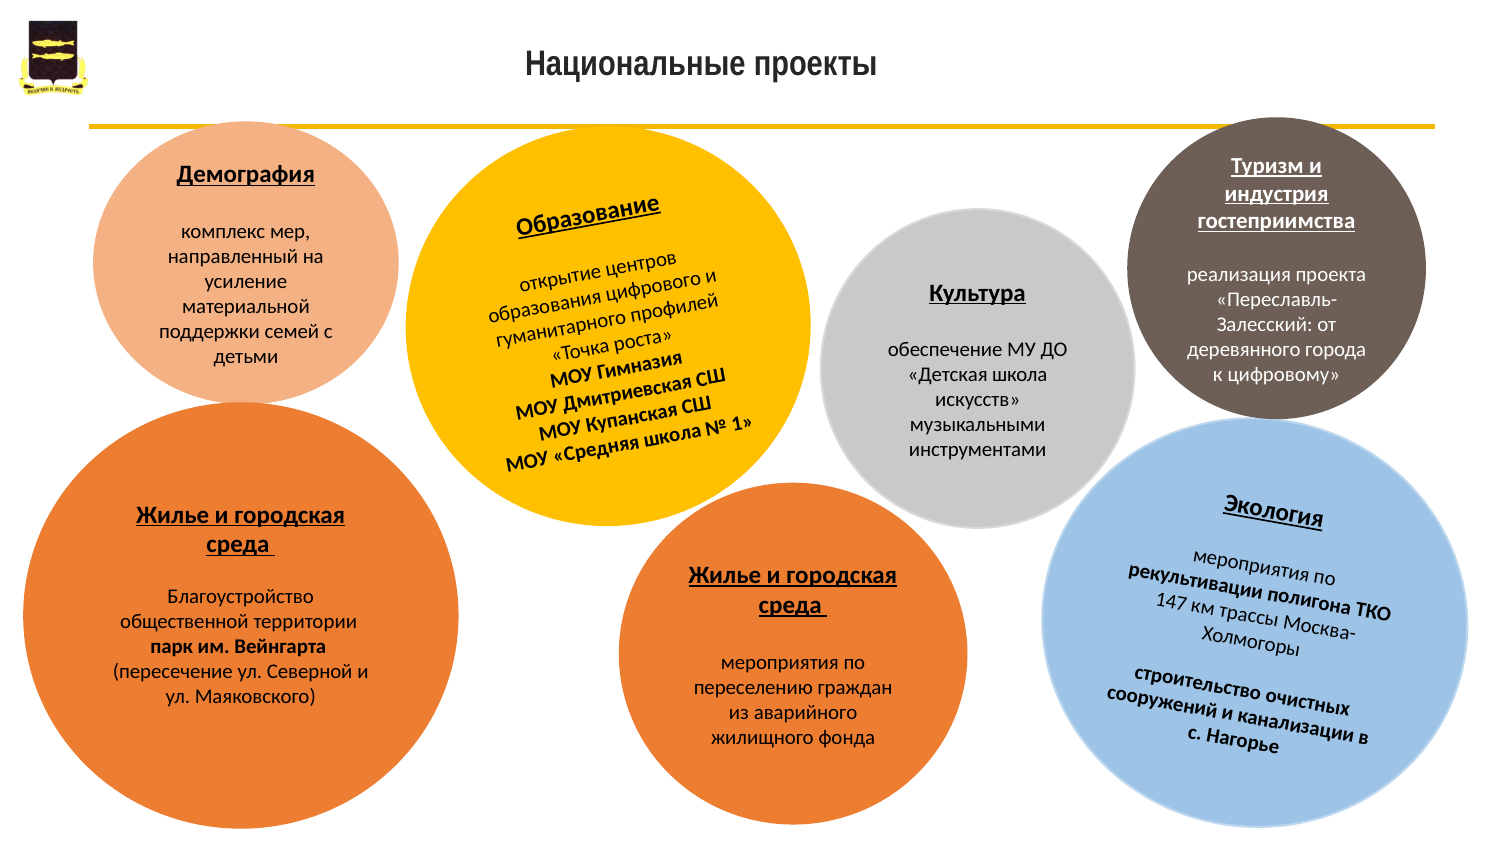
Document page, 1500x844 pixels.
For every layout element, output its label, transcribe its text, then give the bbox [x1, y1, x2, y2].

text_box Культура обеспечение МУ ДО «Детская школа искусств» музыкальными инструментами [819, 208, 1136, 529]
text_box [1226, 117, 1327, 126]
text_box Экология мероприятия по рекультивации полигона ТКО 147 км трассы Москва-Холмогоры строительство очистных сооружений и канализации в с. Нагорье [1041, 417, 1469, 828]
title Национальные проекты [513, 9, 913, 119]
text_box [17, 16, 90, 99]
text_box Туризм и индустрия гостеприимства реализация проекта «Переславль-Залесский: от деревянного города к цифровому» [1127, 127, 1426, 420]
text_box Жилье и городская среда мероприятия по переселению граждан из аварийного жилищного фонда [618, 482, 968, 825]
text_box Жилье и городская среда Благоустройство общественной территории парк им. Вейнгарта (пересечение ул. Северной и ул. Маяковского) [23, 402, 459, 829]
text_box Образование открытие центров образования цифрового и гуманитарного профилей «Точка роста» МОУ Гимназия МОУ Дмитриевская СШ МОУ Купанская СШ МОУ «Средняя школа № 1» [405, 127, 811, 527]
text_box Демография комплекс мер, направленный на усиление материальной поддержки семей с детьми [93, 127, 399, 403]
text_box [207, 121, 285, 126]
